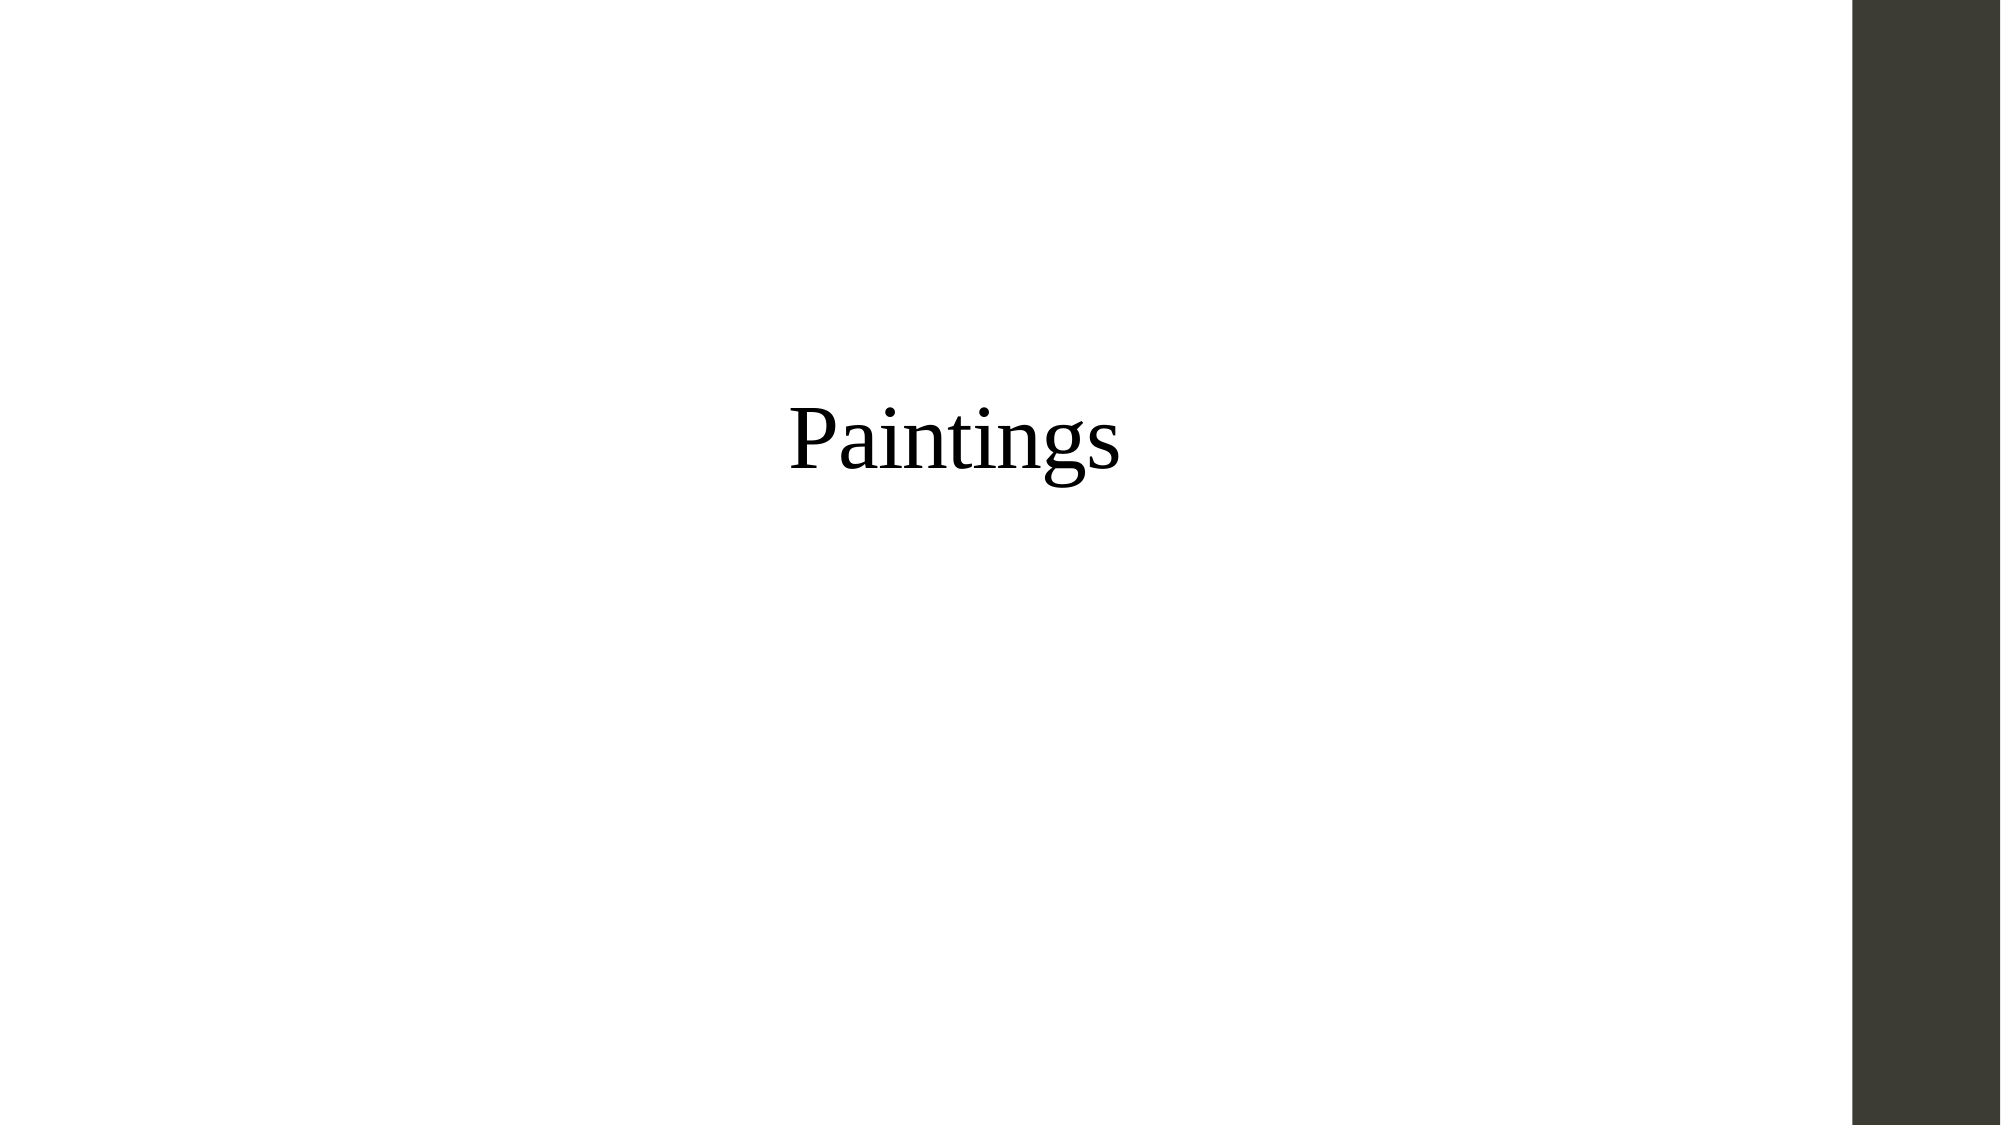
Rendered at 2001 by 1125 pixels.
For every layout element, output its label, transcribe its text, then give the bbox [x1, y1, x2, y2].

title Paintings [67, 291, 1844, 496]
